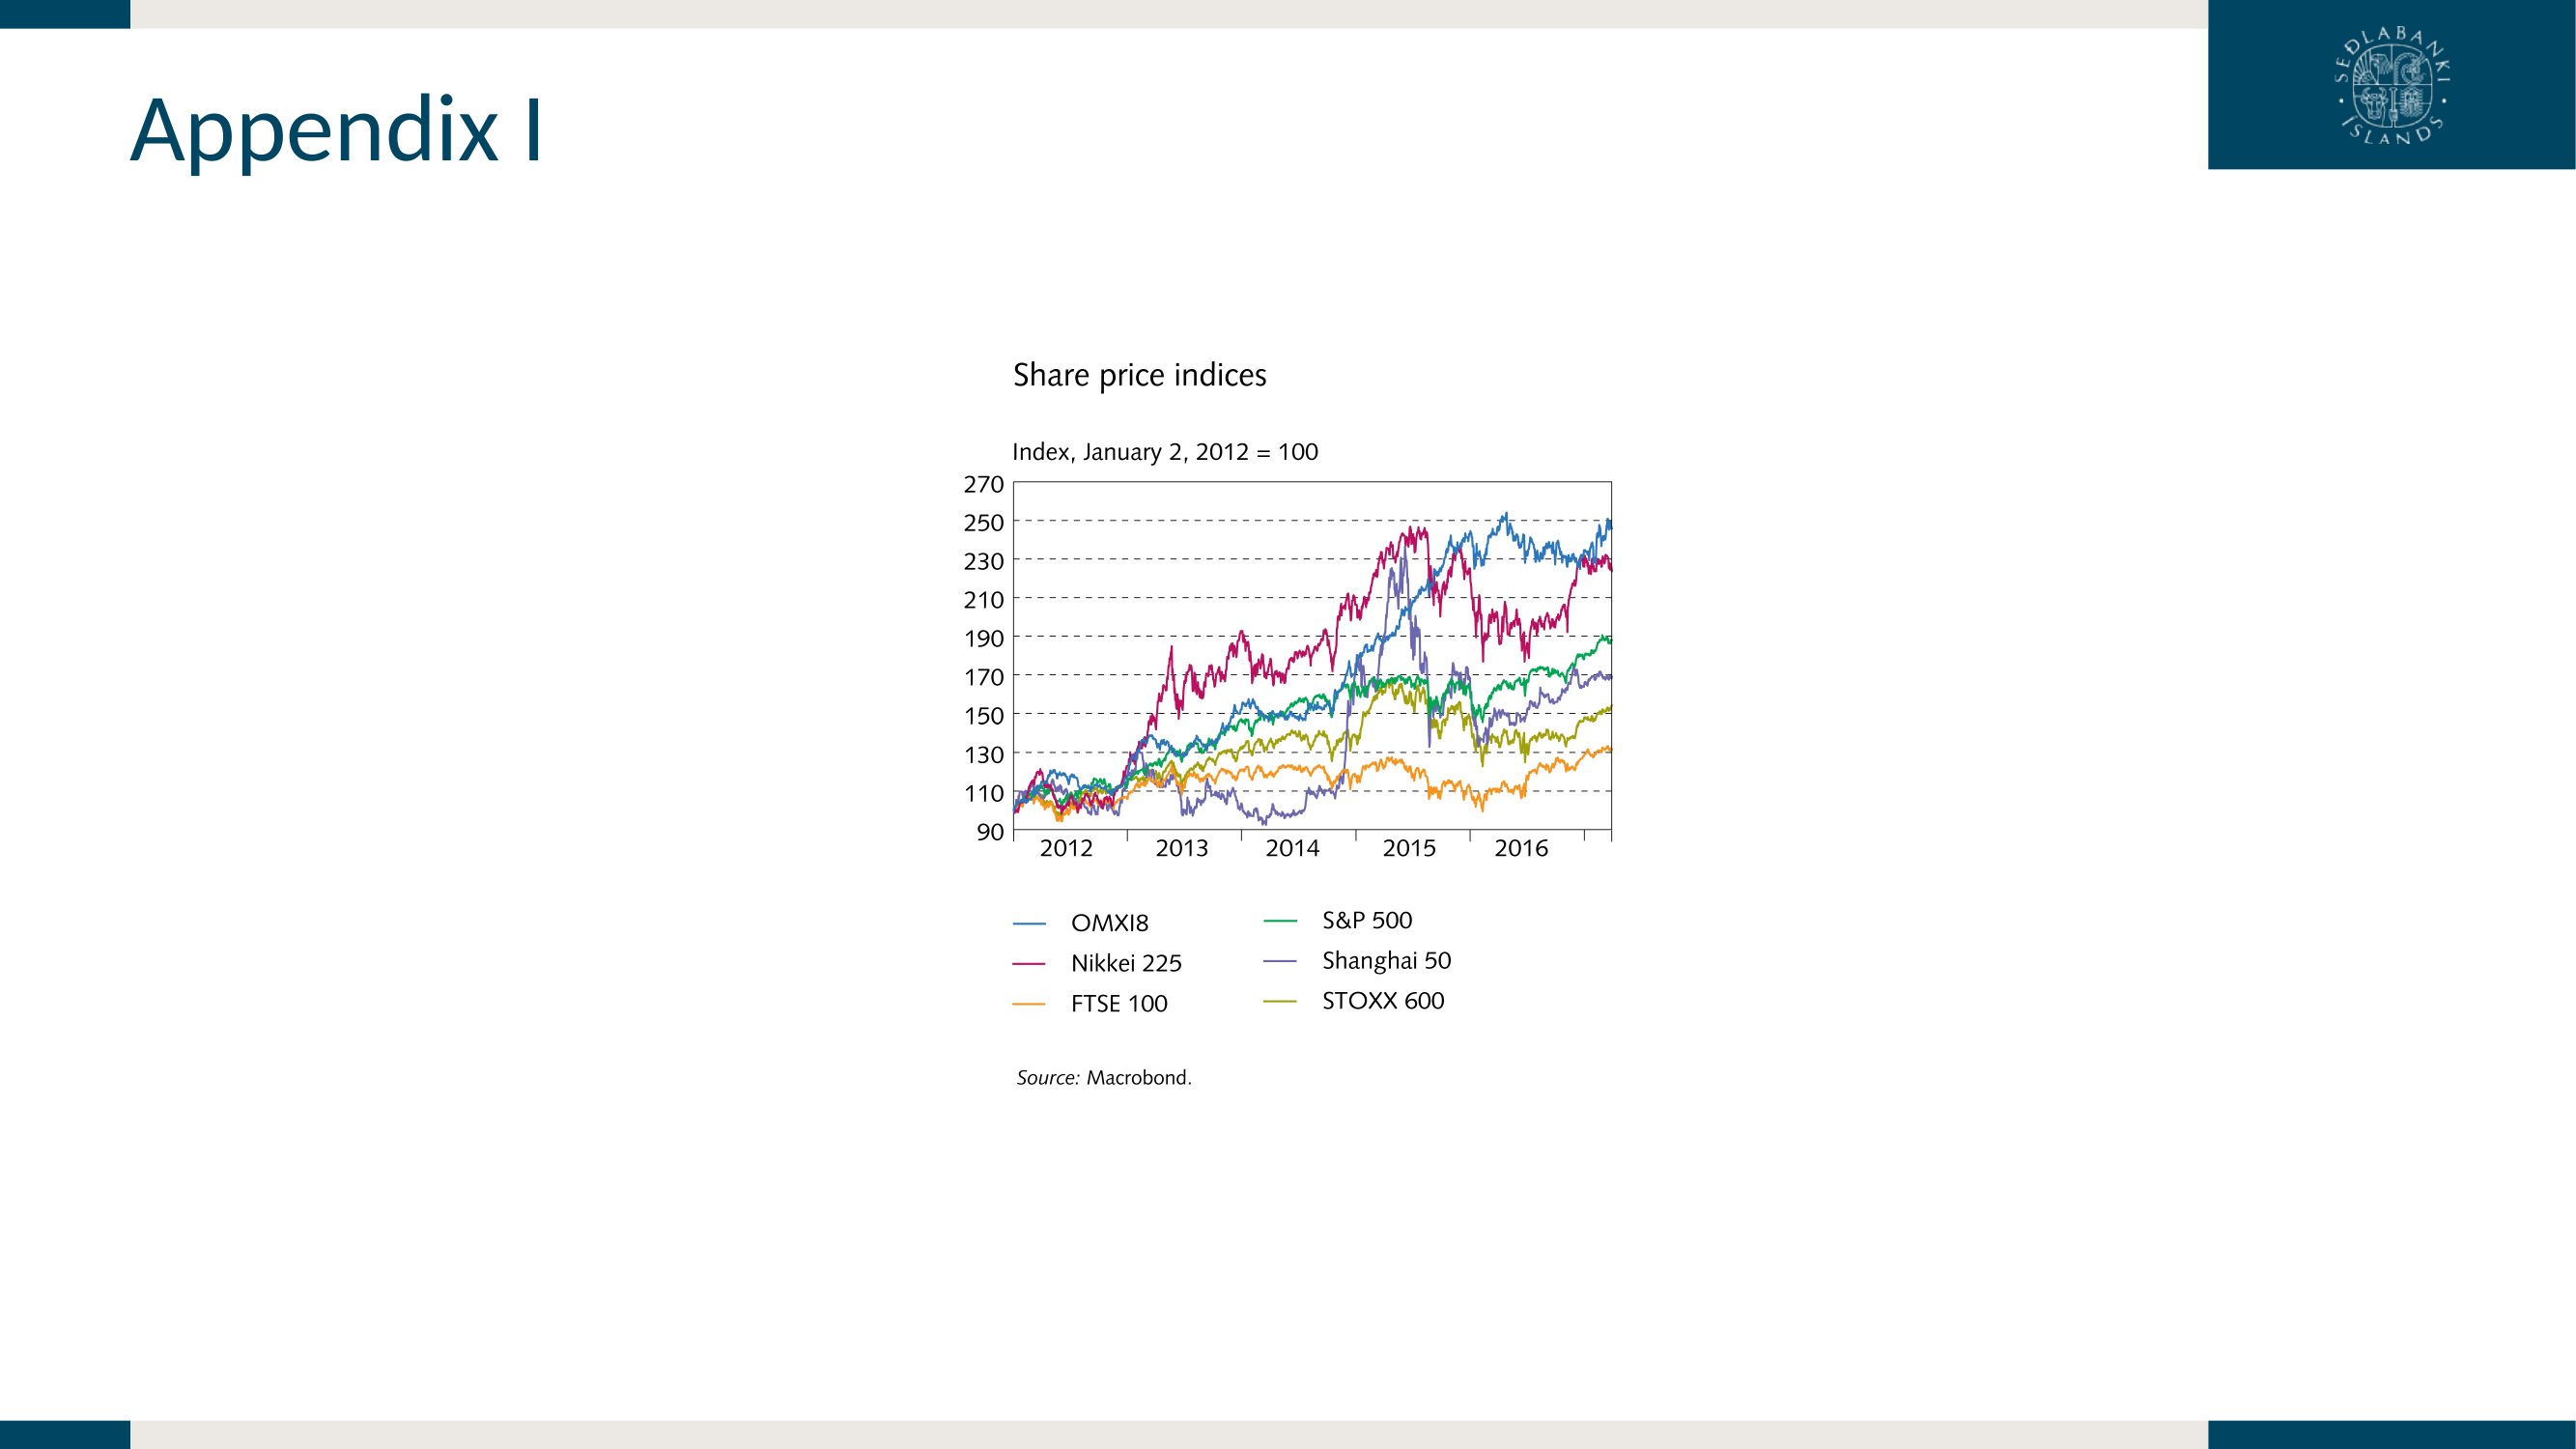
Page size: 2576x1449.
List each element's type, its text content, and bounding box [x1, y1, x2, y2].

title Appendix I [129, 86, 2178, 290]
picture [963, 358, 1613, 1091]
